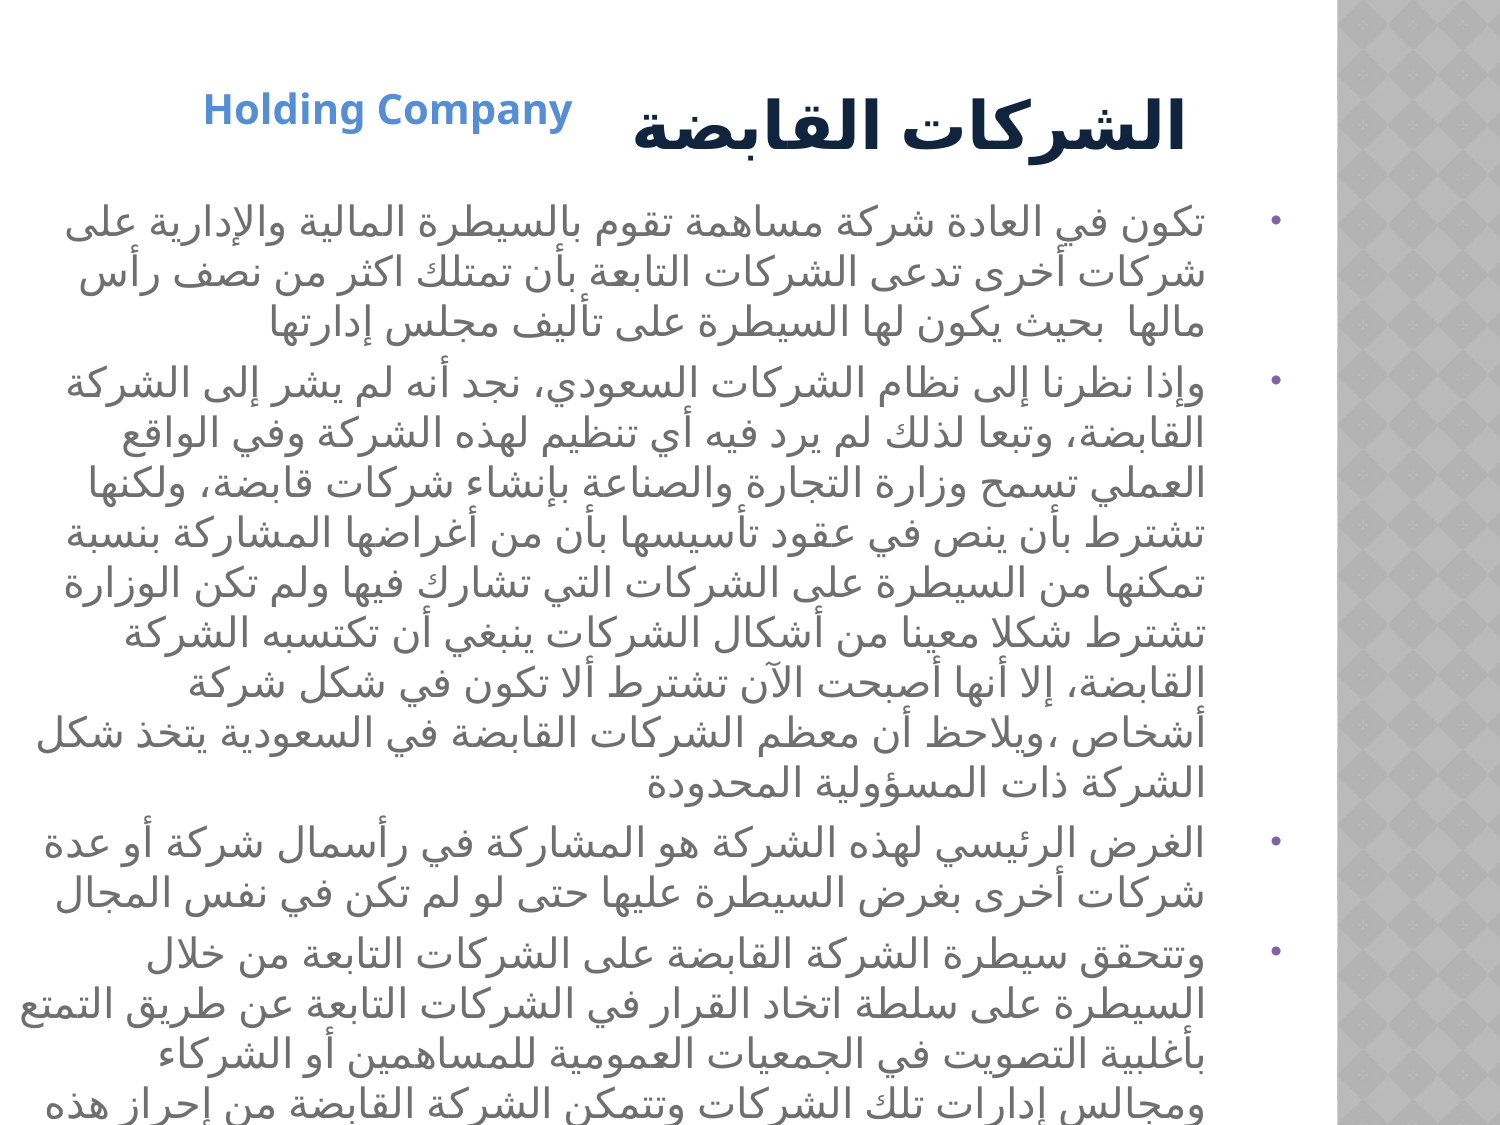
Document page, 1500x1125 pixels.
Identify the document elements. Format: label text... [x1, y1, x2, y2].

text_box تكون في العادة شركة مساهمة تقوم بالسيطرة المالية والإدارية على شركات أخرى تدعى الشركات التابعة بأن تمتلك اكثر من نصف رأس مالها بحيث يكون لها السيطرة على تأليف مجلس إدارتها وإذا نظرنا إلى نظام الشركات السعودي، نجد أنه لم يشر إلى الشركة القابضة، وتبعا لذلك لم يرد فيه أي تنظيم لهذه الشركة وفي الواقع العملي تسمح وزارة التجارة والصناعة بإنشاء شركات قابضة، ولكنها تشترط بأن ينص في عقود تأسيسها بأن من أغراضها المشاركة بنسبة تمكنها من السيطرة على الشركات التي تشارك فيها ولم تكن الوزارة تشترط شكلا معينا من أشكال الشركات ينبغي أن تكتسبه الشركة القابضة، إلا أنها أصبحت الآن تشترط ألا تكون في شكل شركة أشخاص ،ويلاحظ أن معظم الشركات القابضة في السعودية يتخذ شكل الشركة ذات المسؤولية المحدودة الغرض الرئيسي لهذه الشركة هو المشاركة في رأسمال شركة أو عدة شركات أخرى بغرض السيطرة عليها حتى لو لم تكن في نفس المجال وتتحقق سيطرة الشركة القابضة على الشركات التابعة من خلال السيطرة على سلطة اتخاد القرار في الشركات التابعة عن طريق التمتع بأغلبية التصويت في الجمعيات العمومية للمساهمين أو الشركاء ومجالس إدارات تلك الشركات وتتمكن الشركة القابضة من إحراز هذه السيطرة عن طريق تملكها أغلبية الأسهم في رأسمال الشركات التابعة وتنص بعض القوانين على وجوب أن تتملك الشركة القابضة بنسبة 51 %على الأقل في رأسمال الشركة التابعة [0, 187, 1338, 913]
text_box Holding Company [187, 75, 688, 140]
text_box الشركات القابضة [462, 62, 1375, 163]
